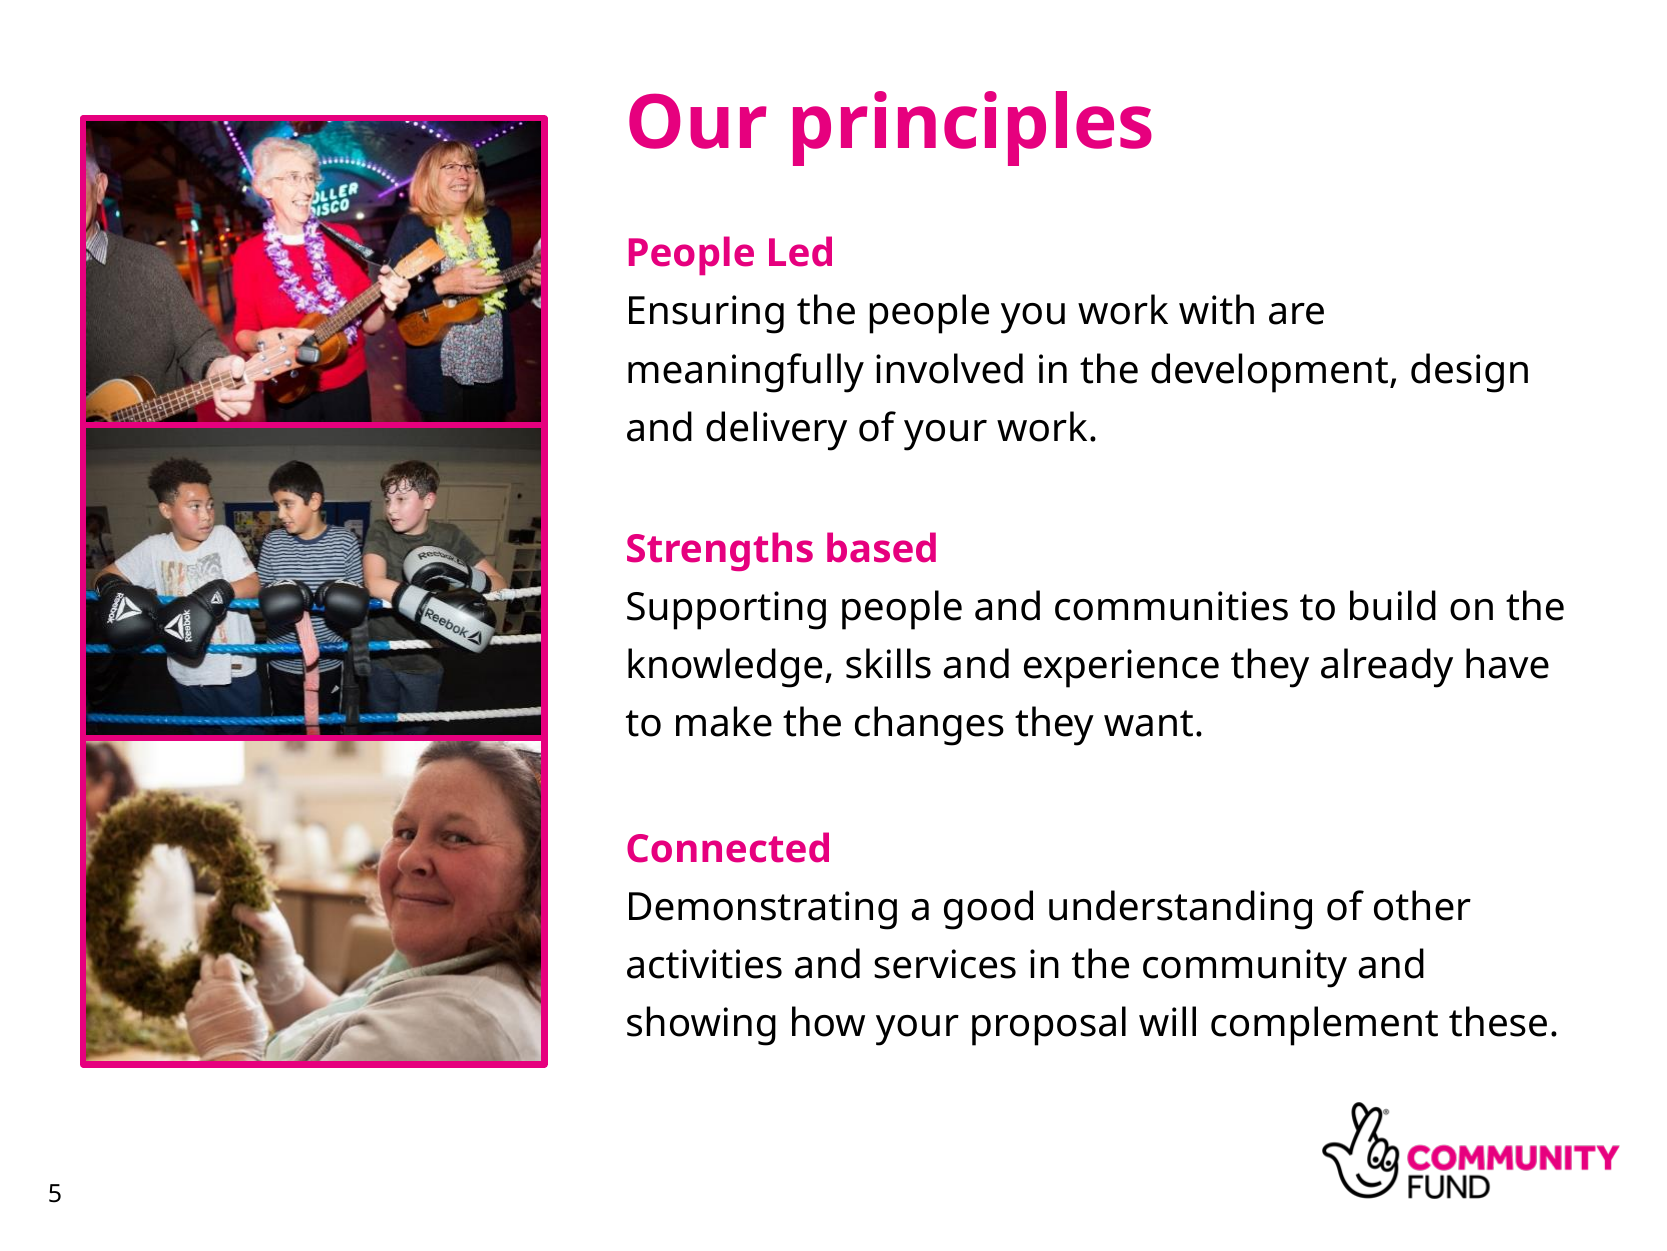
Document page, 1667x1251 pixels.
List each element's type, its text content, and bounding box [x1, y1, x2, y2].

list Our principles [610, 65, 1611, 178]
picture [85, 121, 542, 1062]
picture [1308, 1088, 1634, 1213]
list People Led Ensuring the people you work with are meaningfully involved in the development, design and delivery of your work. Strengths based Supporting people and communities to build on the knowledge, skills and experience they already have to make the changes they want. Connected Demonstrating a good understanding of other activities and services in the community and showing how your proposal will complement these. [610, 208, 1585, 1100]
